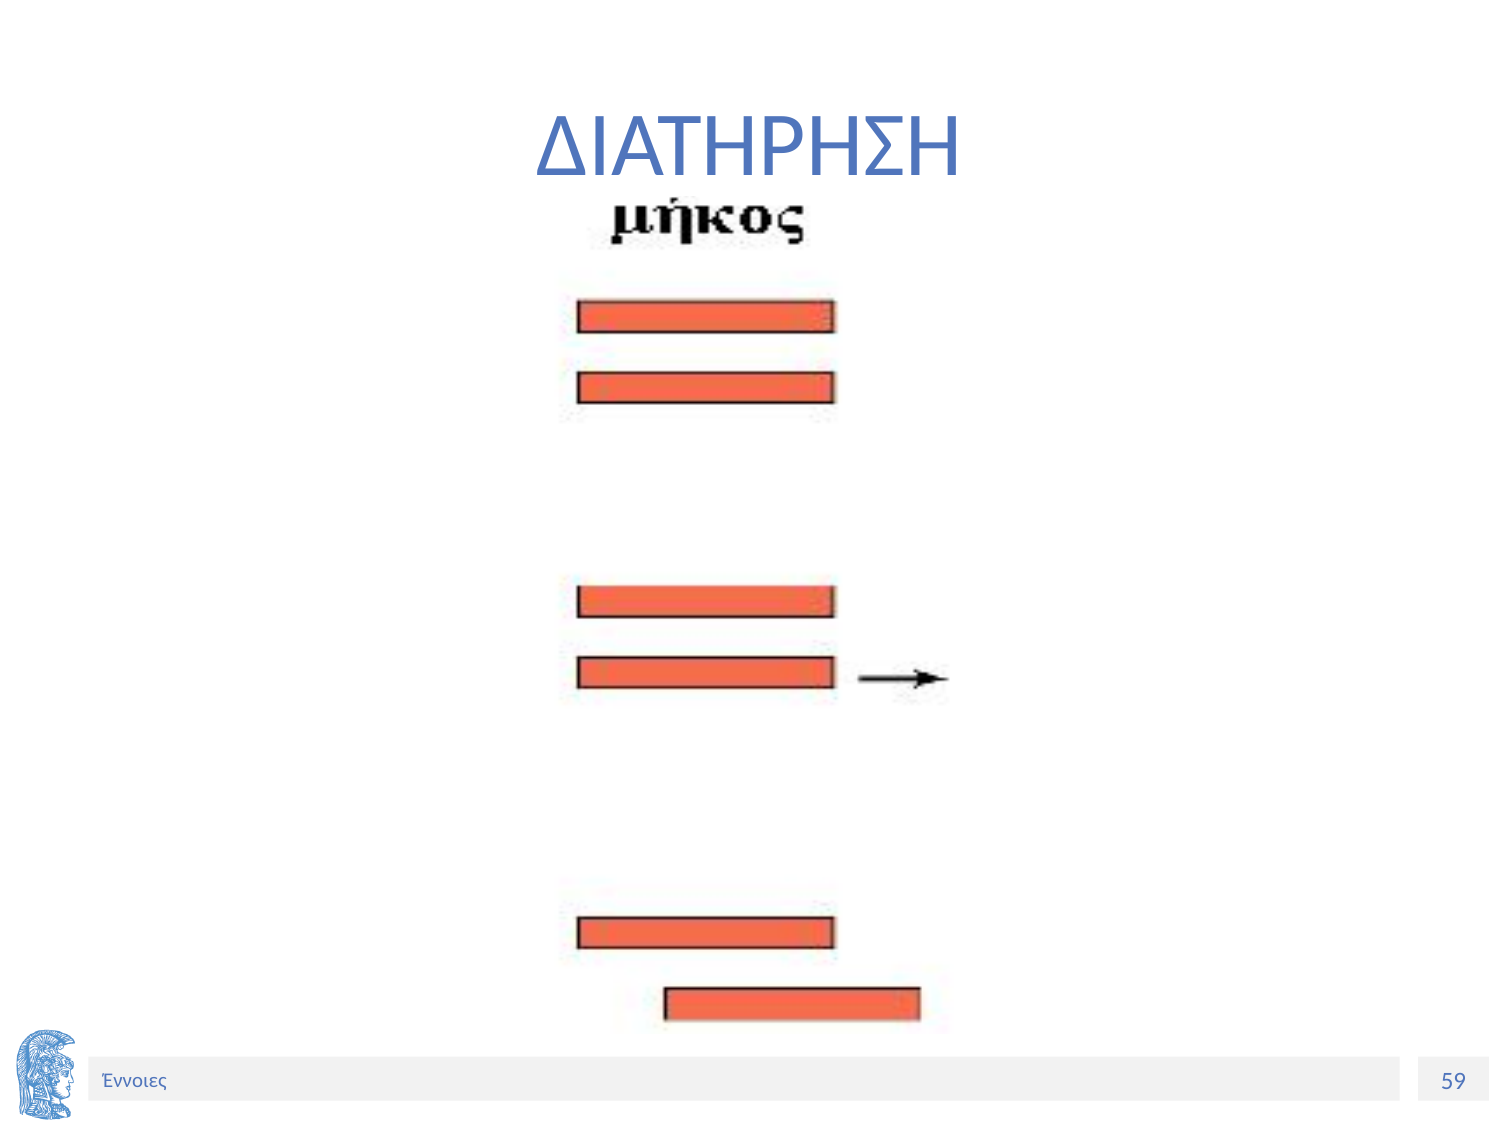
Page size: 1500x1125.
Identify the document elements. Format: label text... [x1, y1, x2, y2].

title ΔΙΑΤΗΡΗΣΗ [75, 45, 1425, 233]
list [519, 196, 981, 1035]
picture [9, 1026, 81, 1120]
